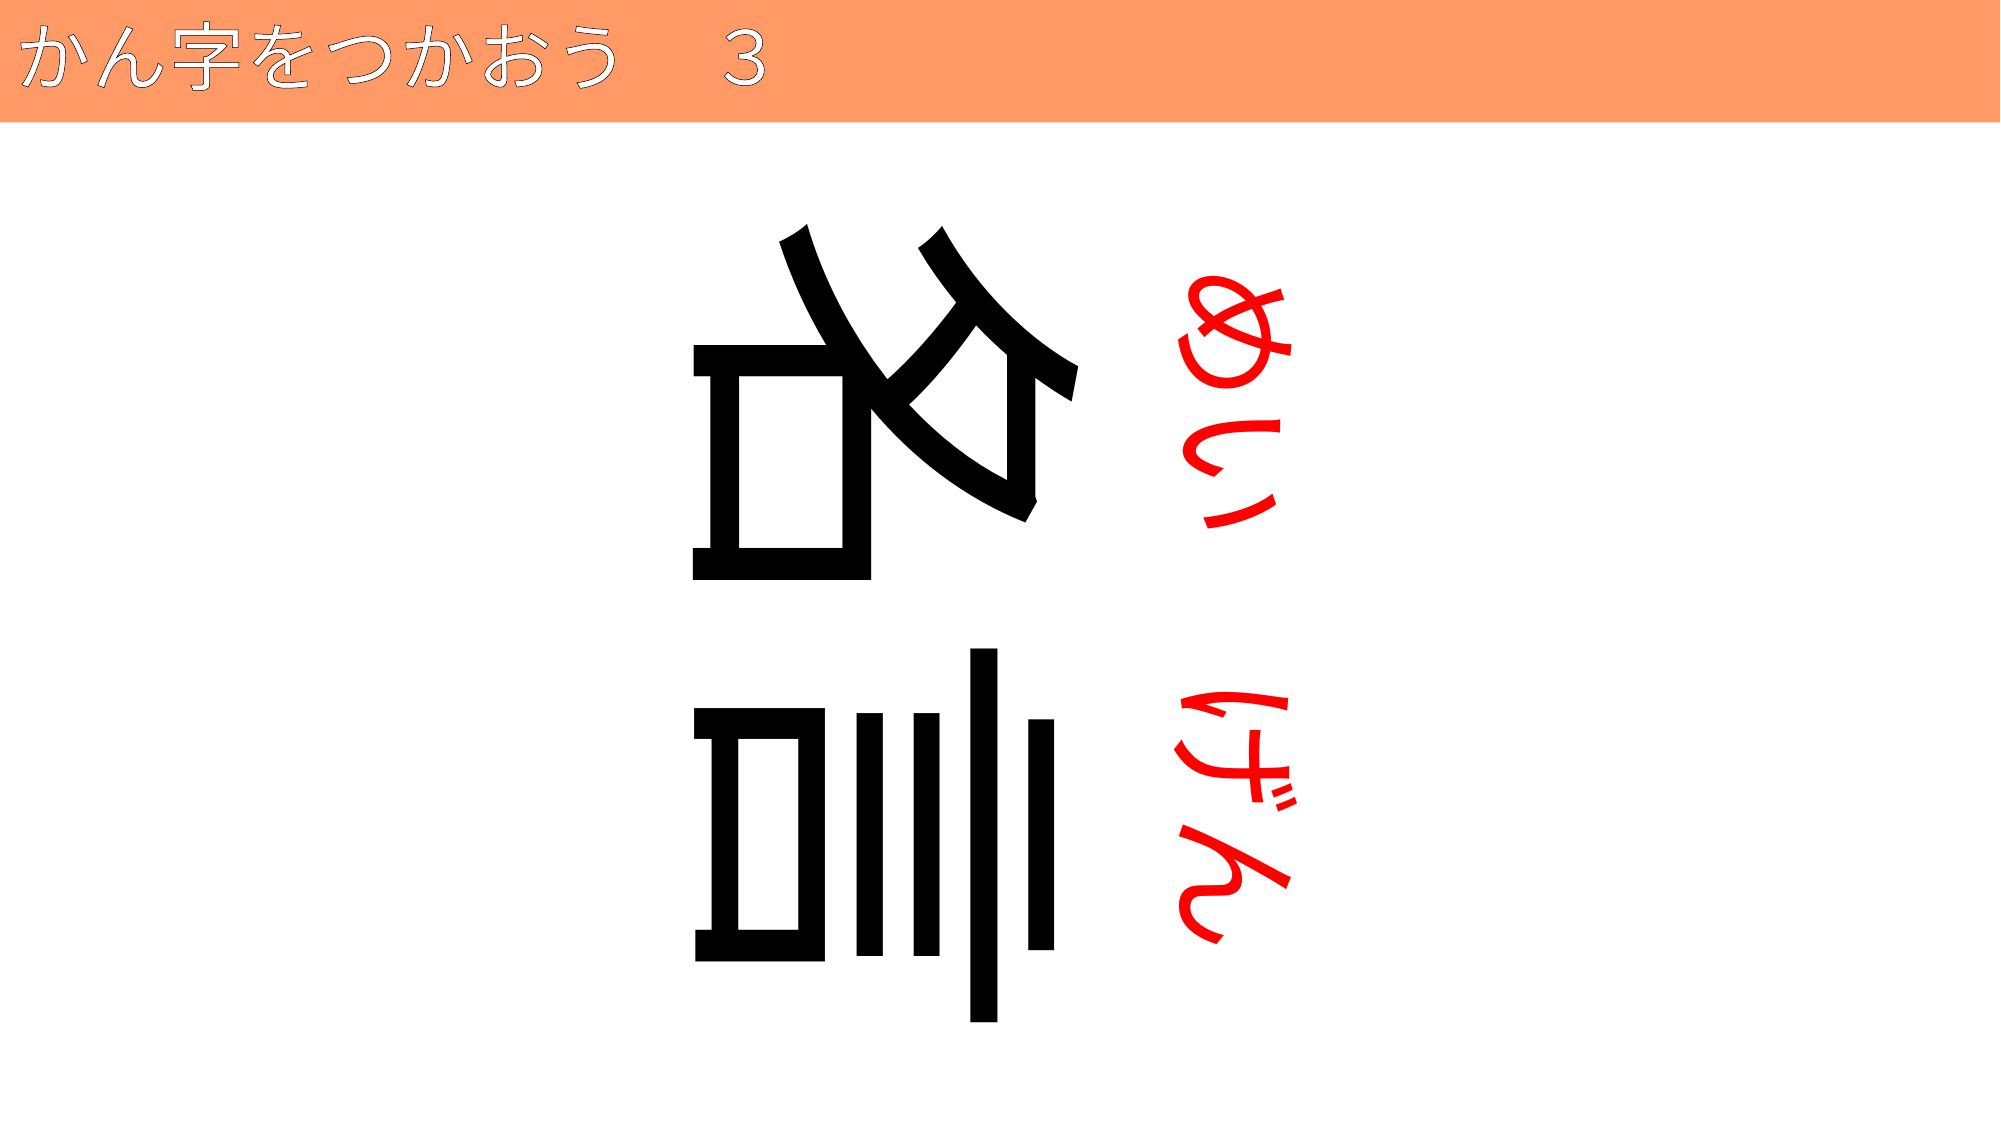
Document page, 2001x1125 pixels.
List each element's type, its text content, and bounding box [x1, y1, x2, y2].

slide_number 82 [1712, 0, 2000, 123]
text_box めい げん [1152, 250, 1330, 960]
text_box 名言 [616, 195, 1152, 1125]
title かん字をつかおう ３ [0, 0, 1712, 123]
